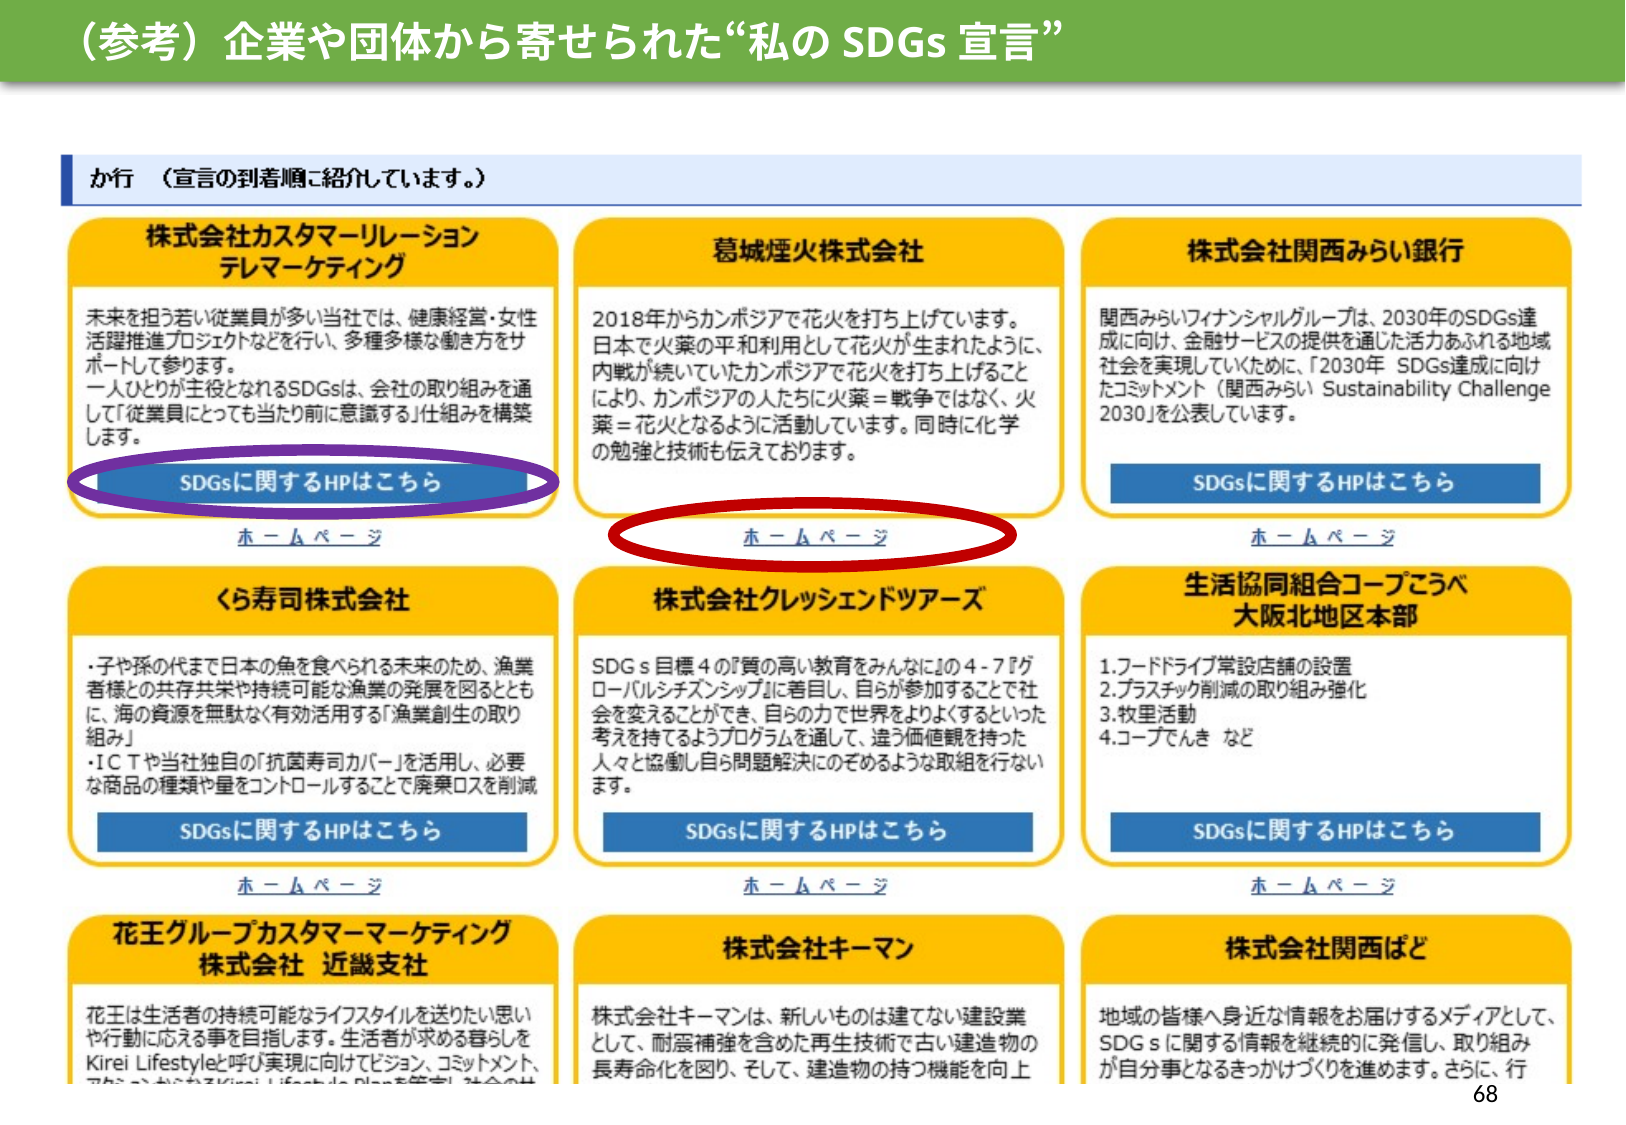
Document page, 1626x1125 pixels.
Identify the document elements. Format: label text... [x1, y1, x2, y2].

text_box （参考）企業や団体から寄せられた“私のSDGs宣言” [0, 0, 1625, 82]
text_box 67 [1147, 1084, 1514, 1125]
picture [32, 138, 1615, 1084]
